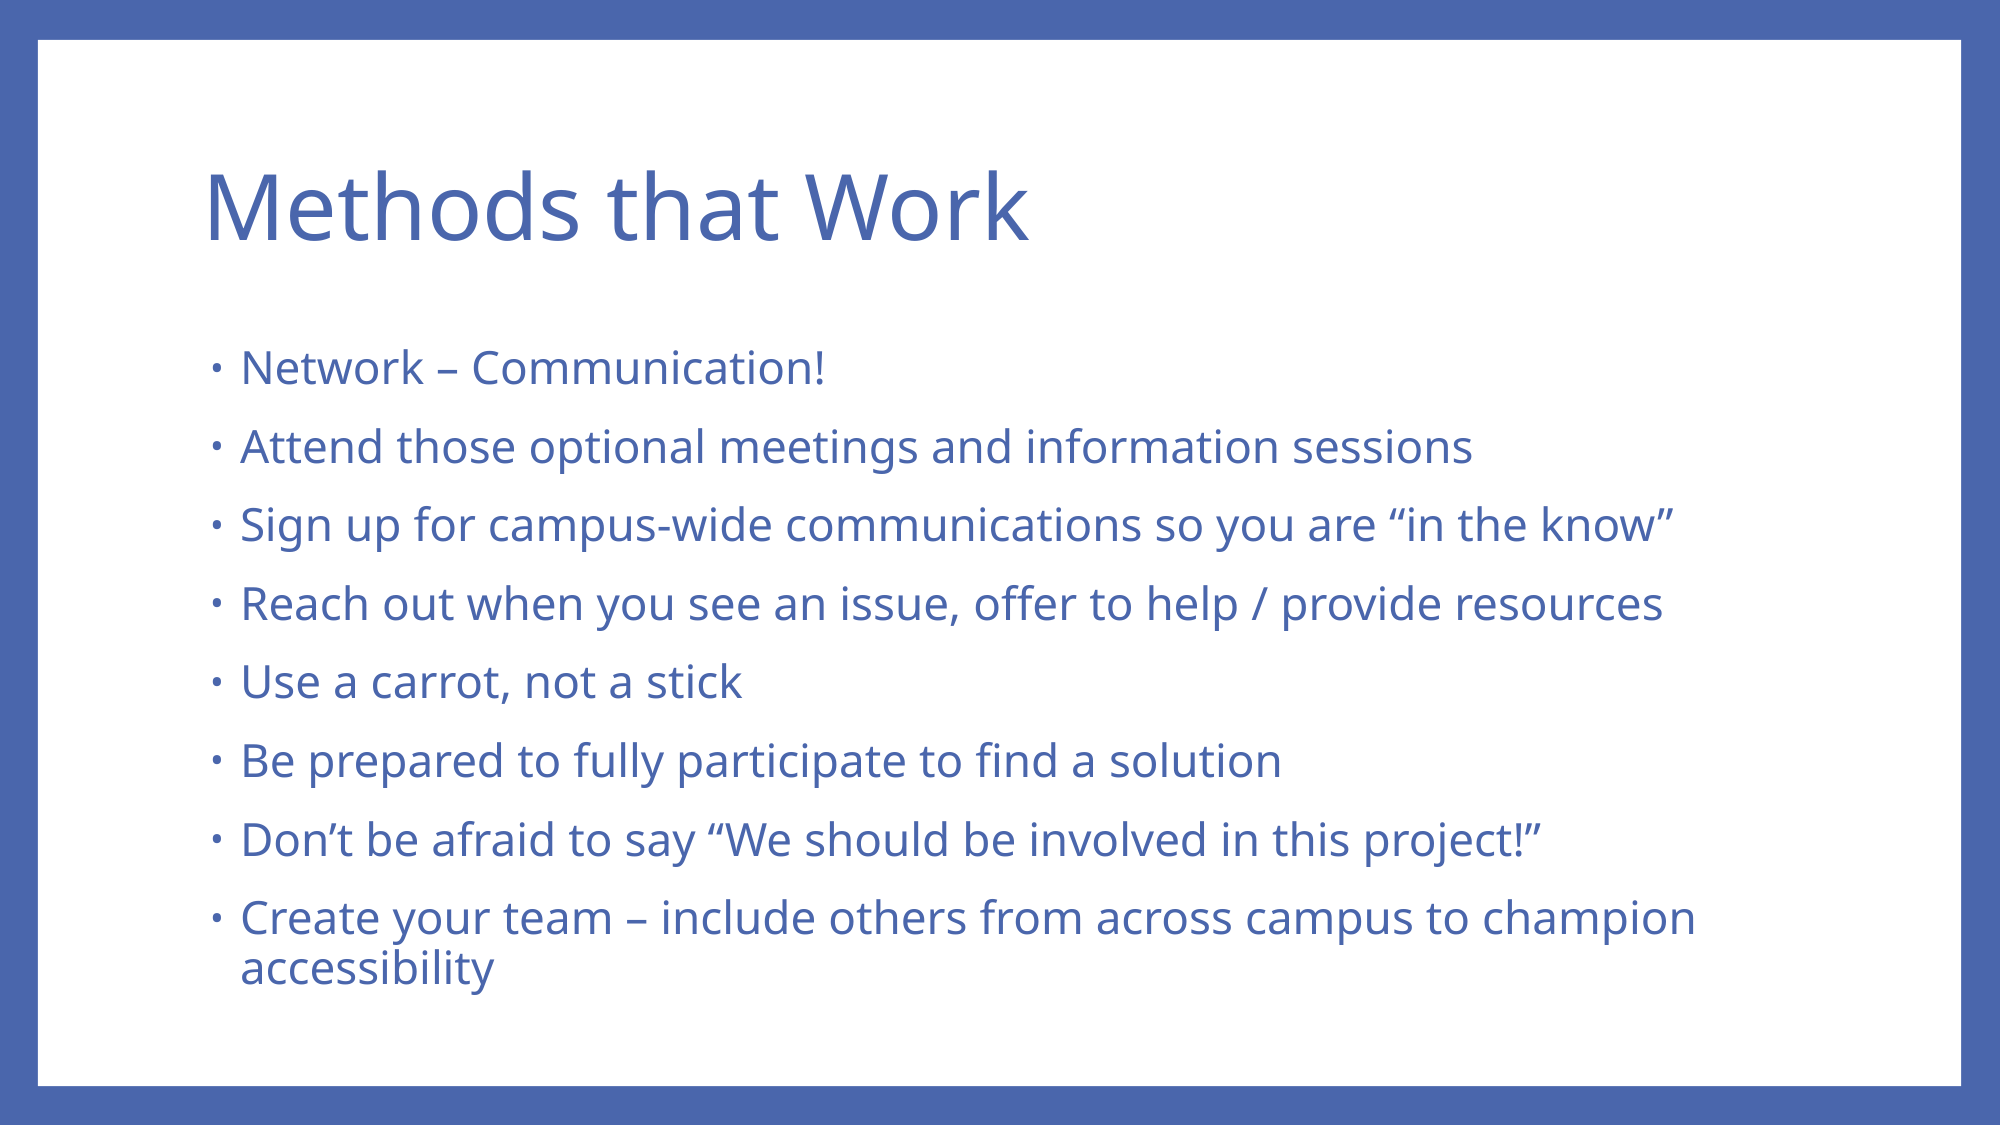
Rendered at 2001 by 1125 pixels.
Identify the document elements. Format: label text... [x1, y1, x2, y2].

title Methods that Work [187, 99, 1808, 323]
list Network – Communication! Attend those optional meetings and information sessions Sign up for campus-wide communications so you are “in the know” Reach out when you see an issue, offer to help / provide resources Use a carrot, not a stick Be prepared to fully participate to find a solution Don’t be afraid to say “We should be involved in this project!” Create your team – include others from across campus to champion accessibility [187, 337, 1808, 1000]
